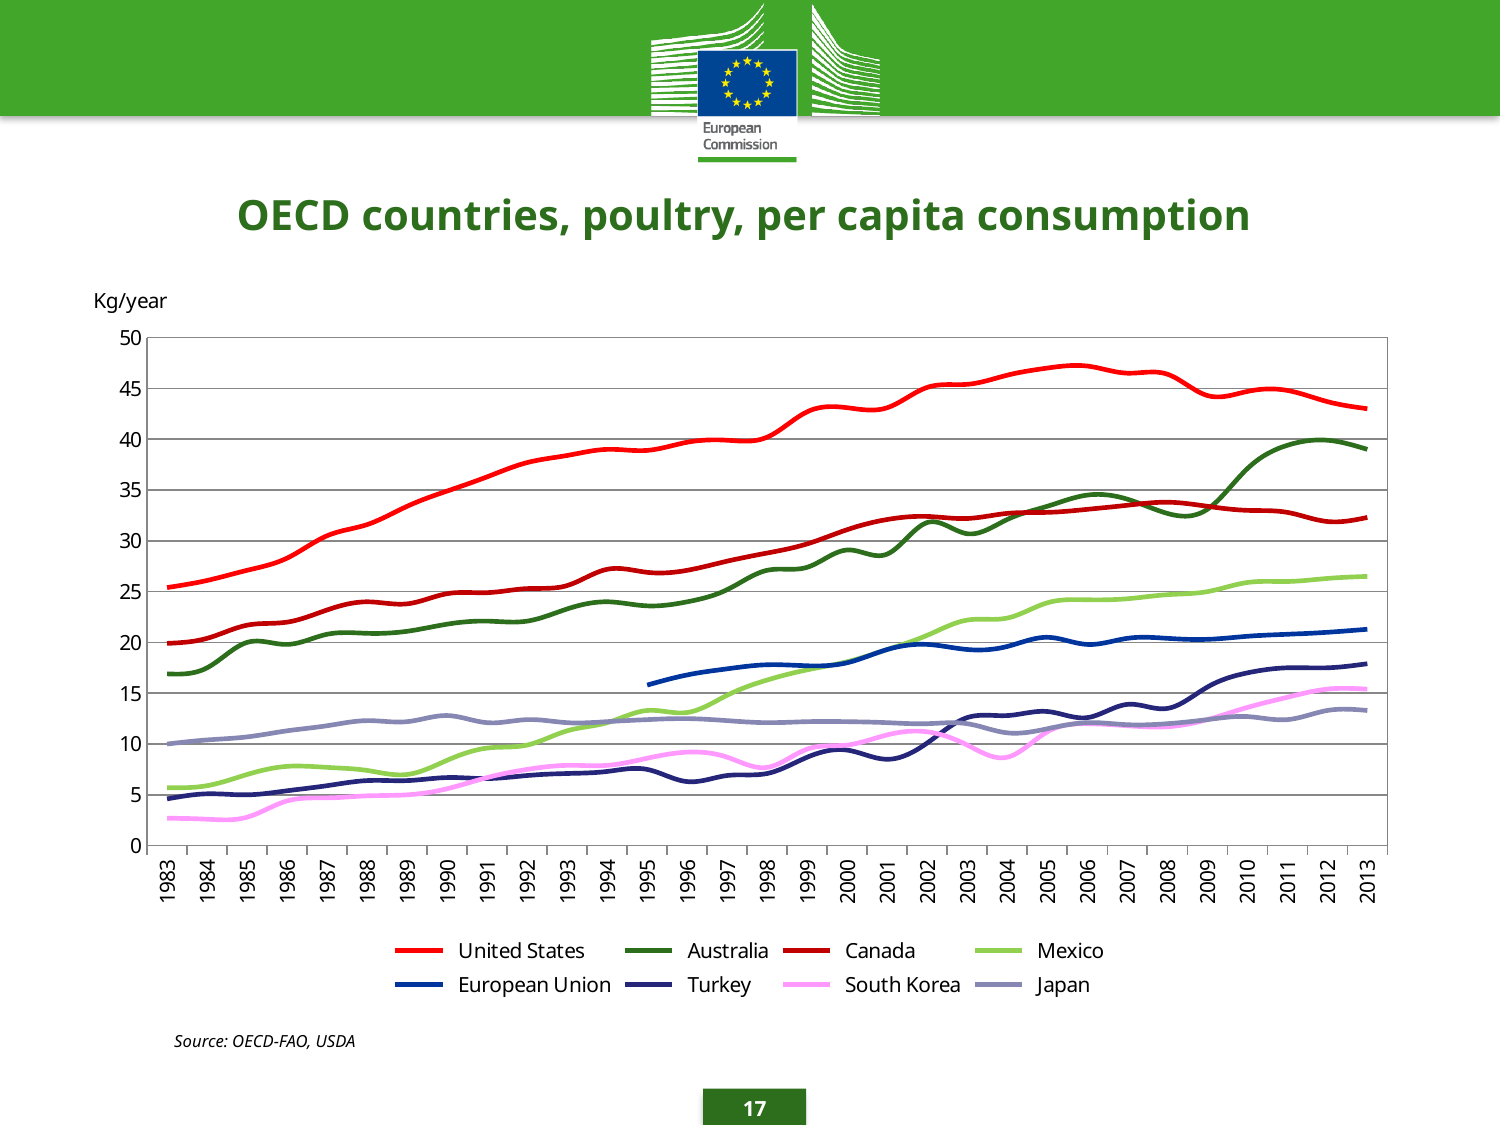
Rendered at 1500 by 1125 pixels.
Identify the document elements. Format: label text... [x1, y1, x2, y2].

text_box Source: OECD-FAO, USDA [159, 1023, 1211, 1058]
picture [614, 3, 880, 172]
chart [74, 262, 1426, 1006]
slide_number 17 [703, 1088, 807, 1125]
text_box OECD countries, poultry, per capita consumption [17, 172, 1471, 256]
